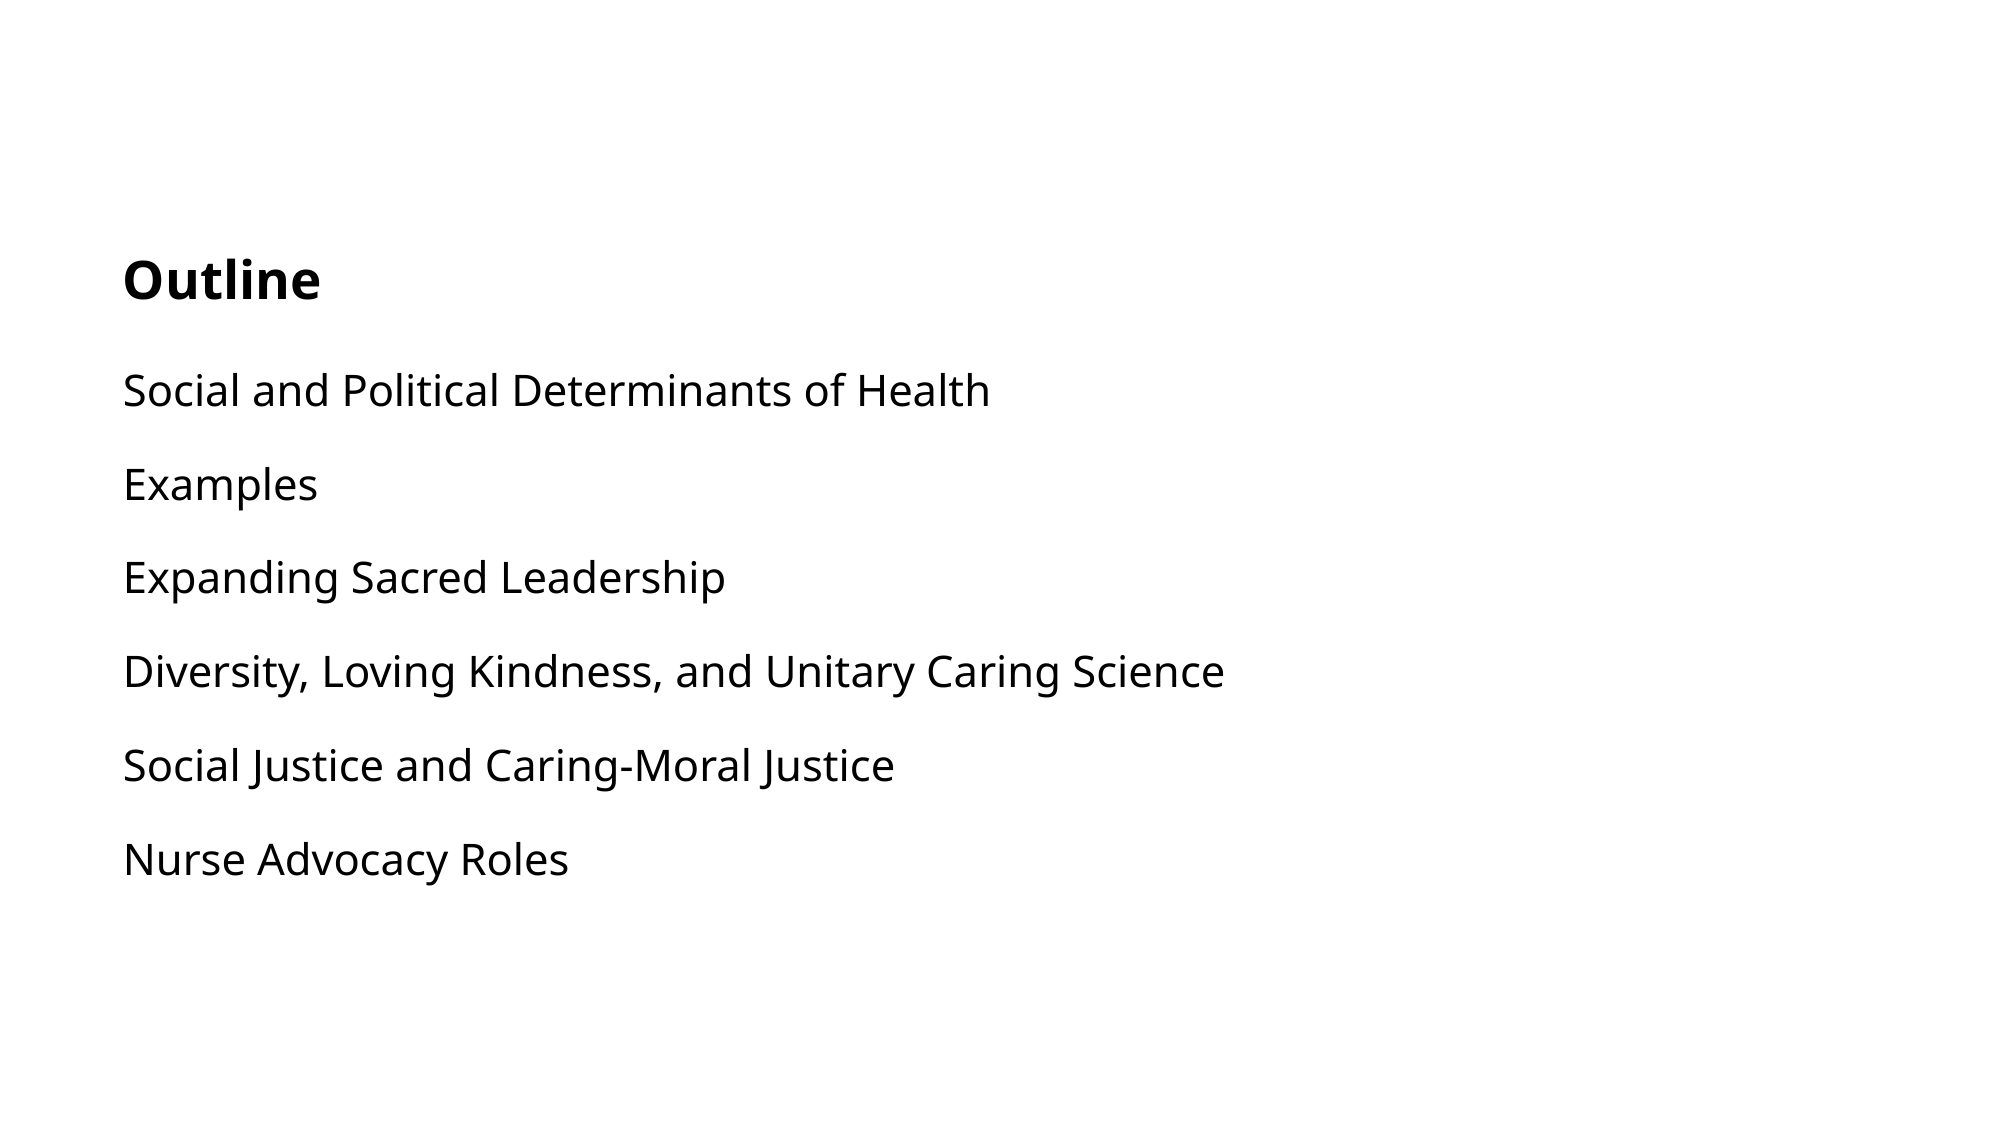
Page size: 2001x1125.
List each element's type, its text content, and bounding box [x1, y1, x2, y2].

title Outline Social and Political Determinants of Health Examples Expanding Sacred Leadership Diversity, Loving Kindness, and Unitary Caring Science Social Justice and Caring-Moral Justice Nurse Advocacy Roles [108, 245, 1892, 1015]
